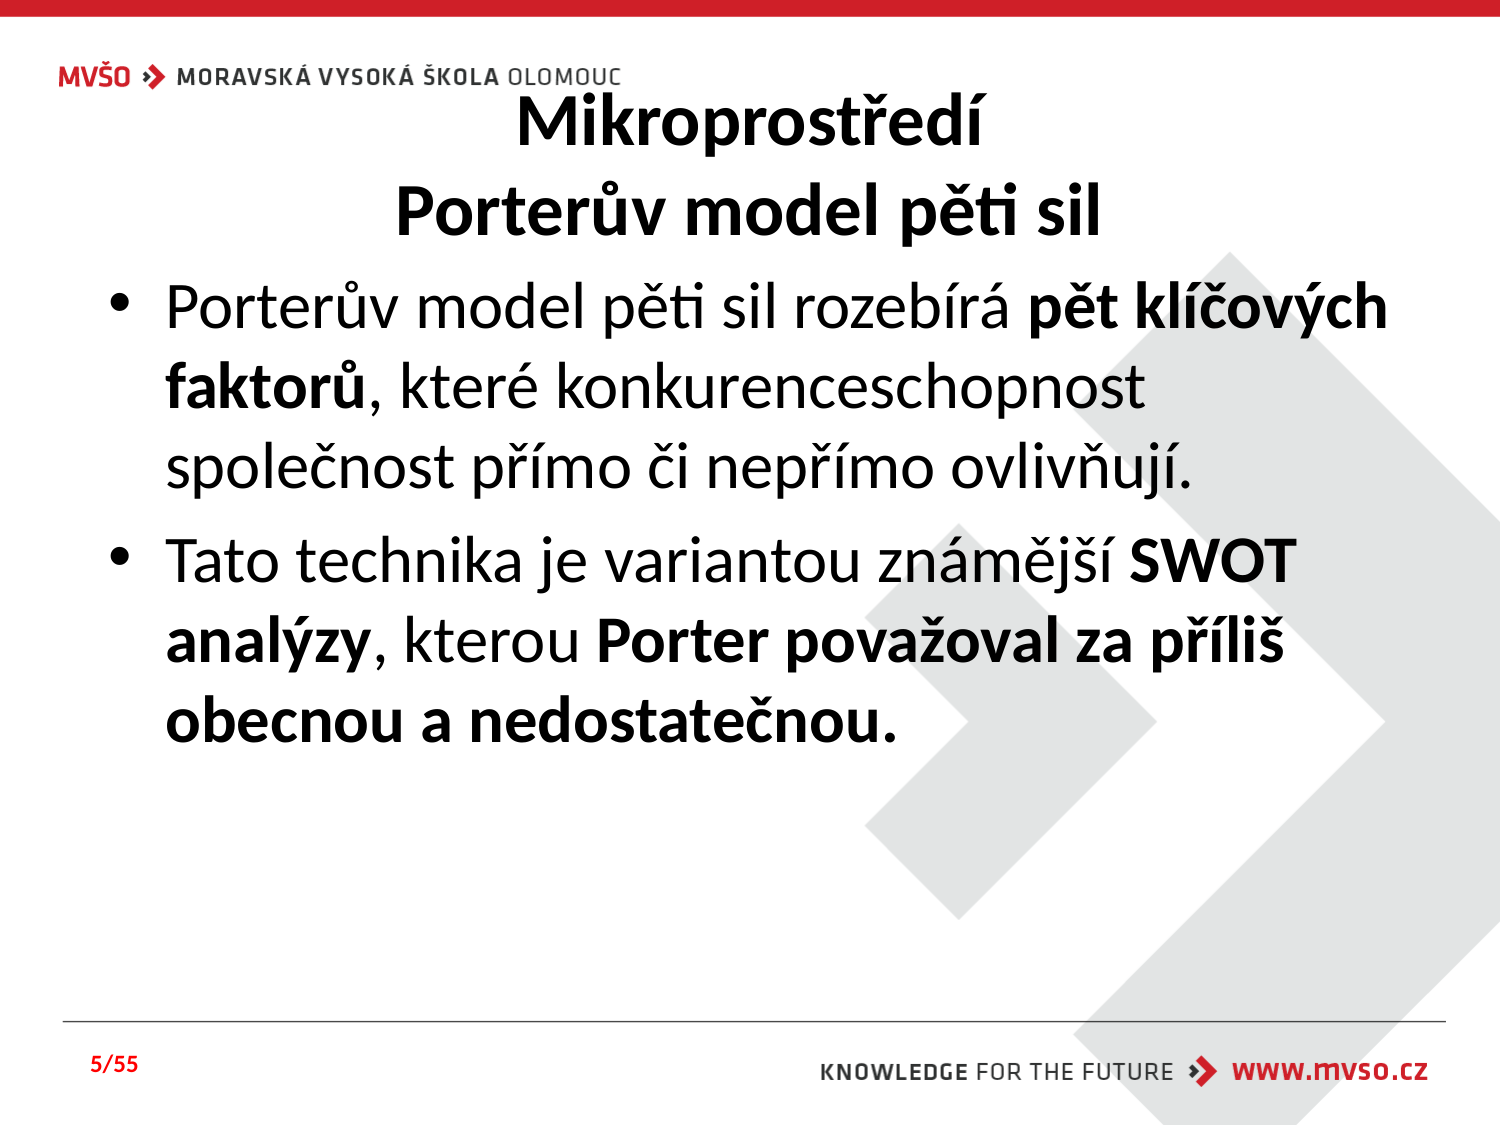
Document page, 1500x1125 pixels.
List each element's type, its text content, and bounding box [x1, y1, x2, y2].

text_box Mikroprostředí Porterův model pěti sil [74, 66, 1425, 255]
list Porterův model pěti sil rozebírá pět klíčových faktorů, které konkurenceschopnost společnost přímo či nepřímo ovlivňují. Tato technika je variantou známější SWOT analýzy, kterou Porter považoval za příliš obecnou a nedostatečnou. [75, 255, 1425, 956]
text_box 5/55 [74, 1040, 213, 1085]
picture [0, 0, 1500, 1125]
